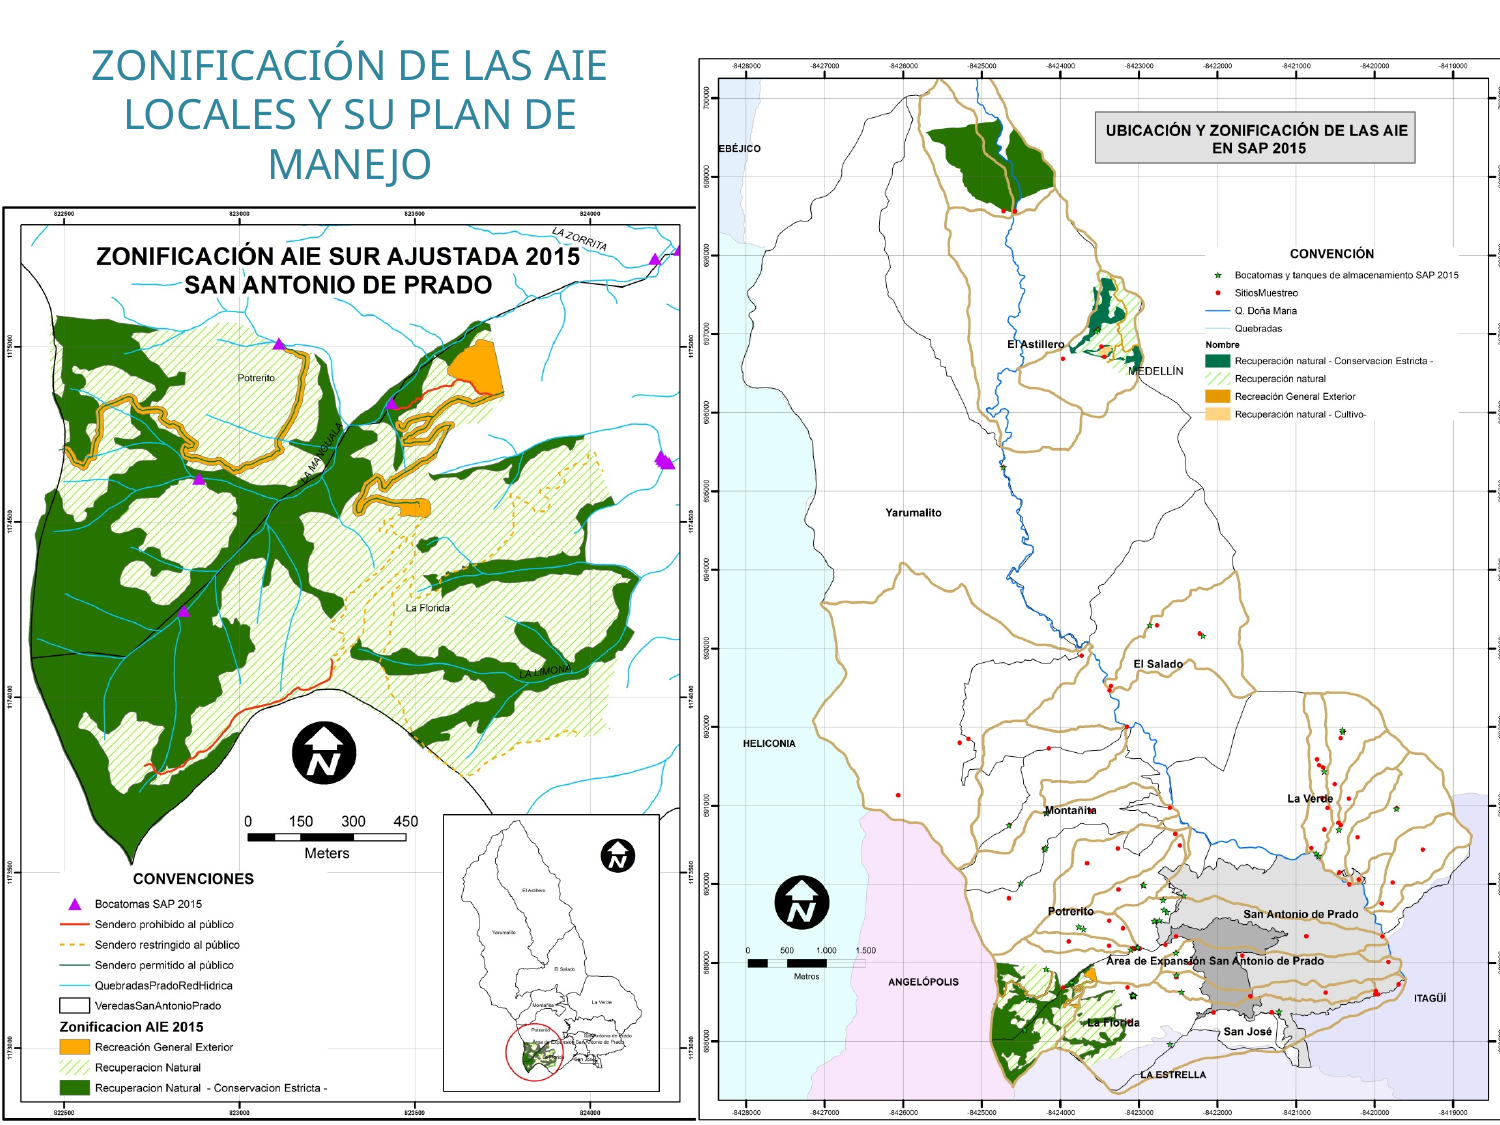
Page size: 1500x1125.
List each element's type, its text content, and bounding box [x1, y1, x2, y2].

picture [0, 55, 1500, 1125]
text_box ZONIFICACIÓN DE LAS AIE LOCALES Y SU PLAN DE MANEJO [23, 30, 678, 173]
